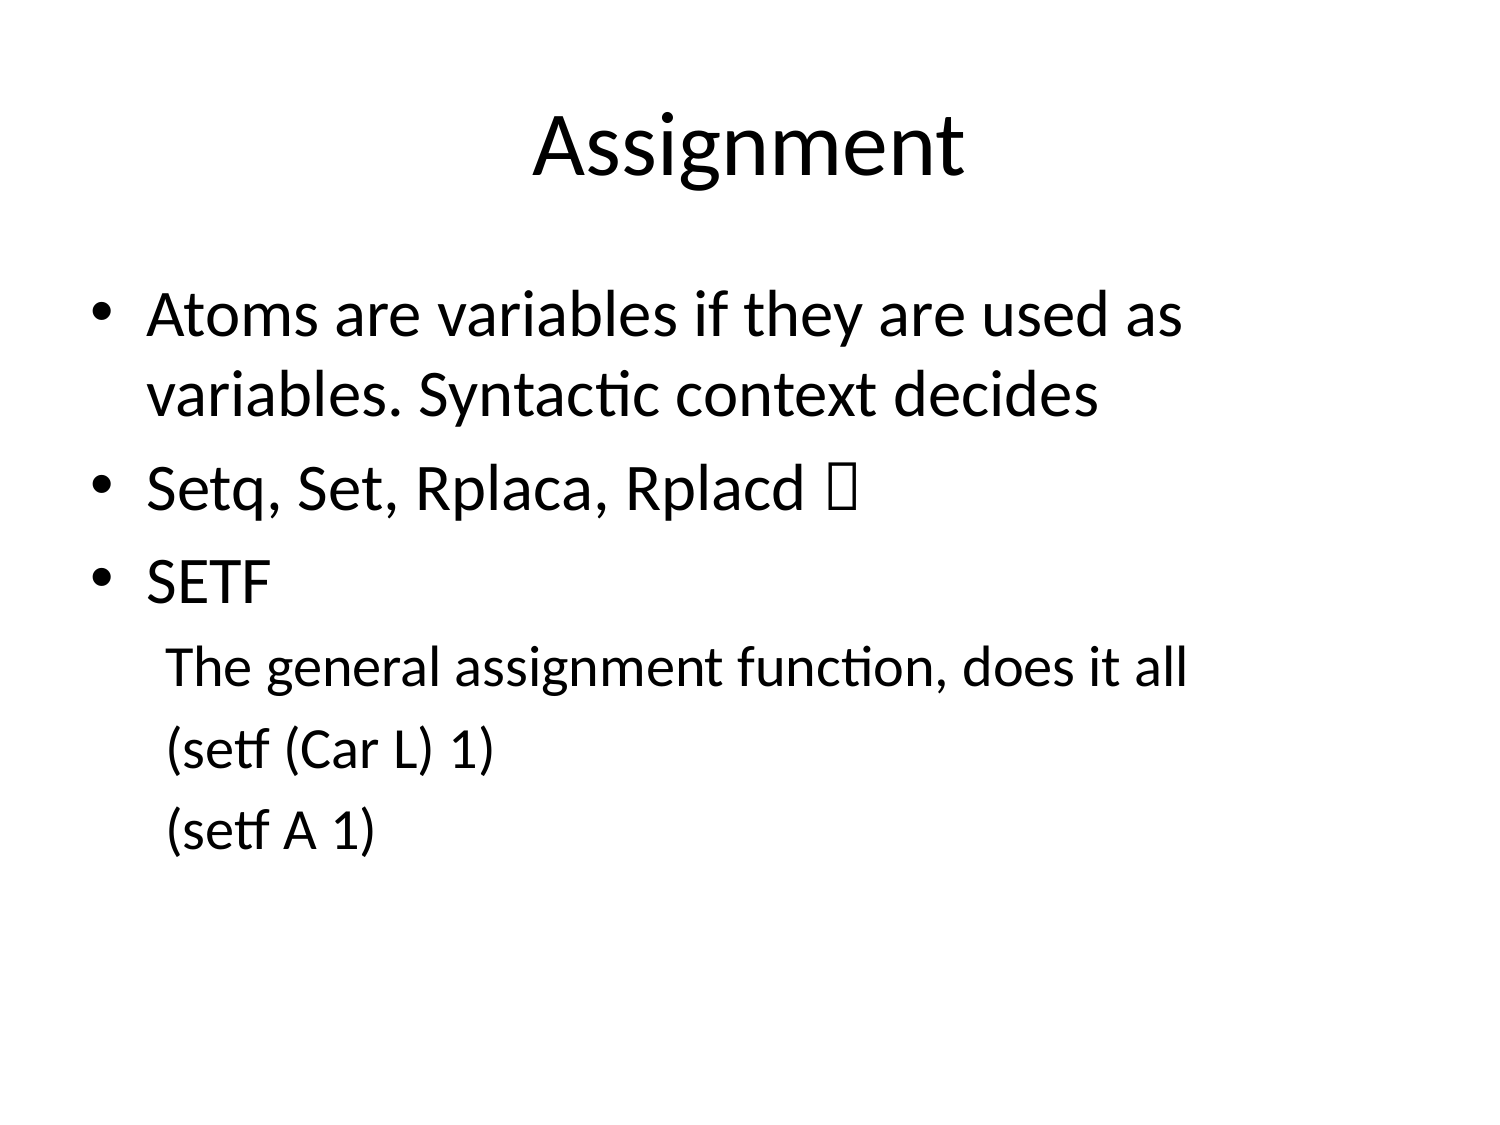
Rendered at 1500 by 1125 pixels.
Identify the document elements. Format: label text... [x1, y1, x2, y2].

title Assignment [75, 45, 1425, 233]
list Atoms are variables if they are used as variables. Syntactic context decides Setq, Set, Rplaca, Rplacd  SETF The general assignment function, does it all (setf (Car L) 1) (setf A 1) [75, 262, 1425, 1005]
